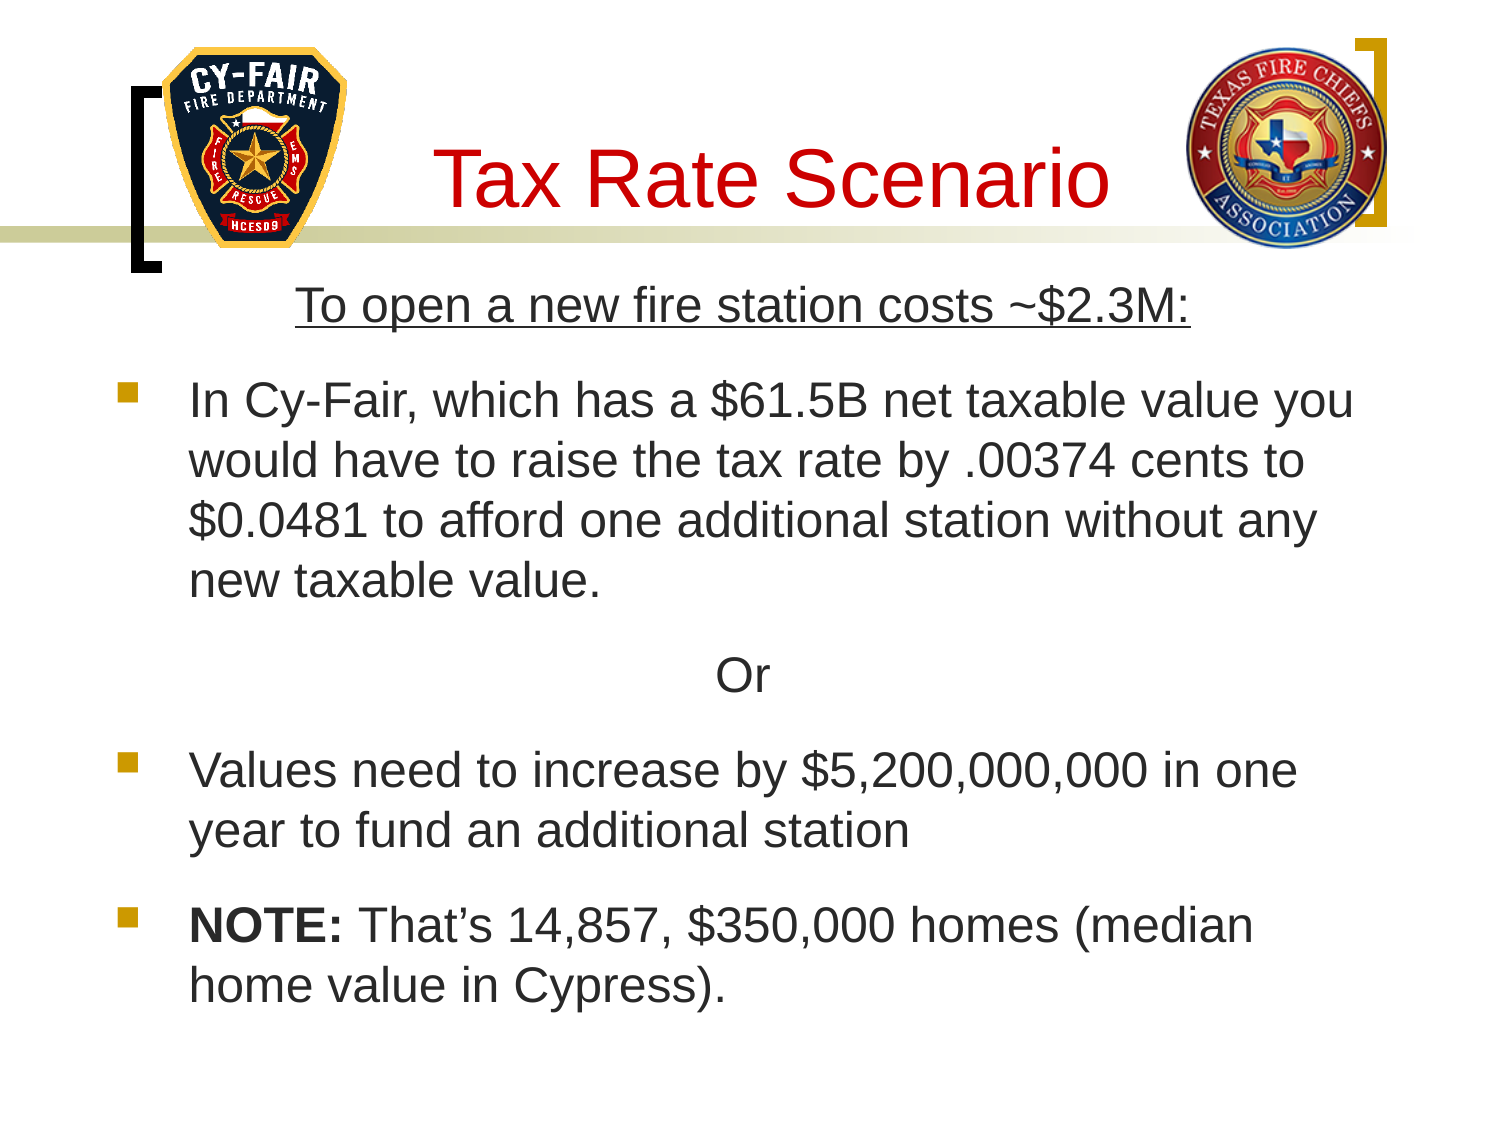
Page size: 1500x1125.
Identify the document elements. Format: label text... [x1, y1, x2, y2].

title Tax Rate Scenario [279, 0, 1266, 232]
picture [162, 47, 348, 249]
list To open a new fire station costs ~$2.3M: In Cy-Fair, which has a $61.5B net taxable value you would have to raise the tax rate by .00374 cents to $0.0481 to afford one additional station without any new taxable value. Or Values need to increase by $5,200,000,000 in one year to fund an additional station NOTE: That’s 14,857, $350,000 homes (median home value in Cypress). [99, 264, 1387, 1051]
picture [1186, 47, 1387, 250]
